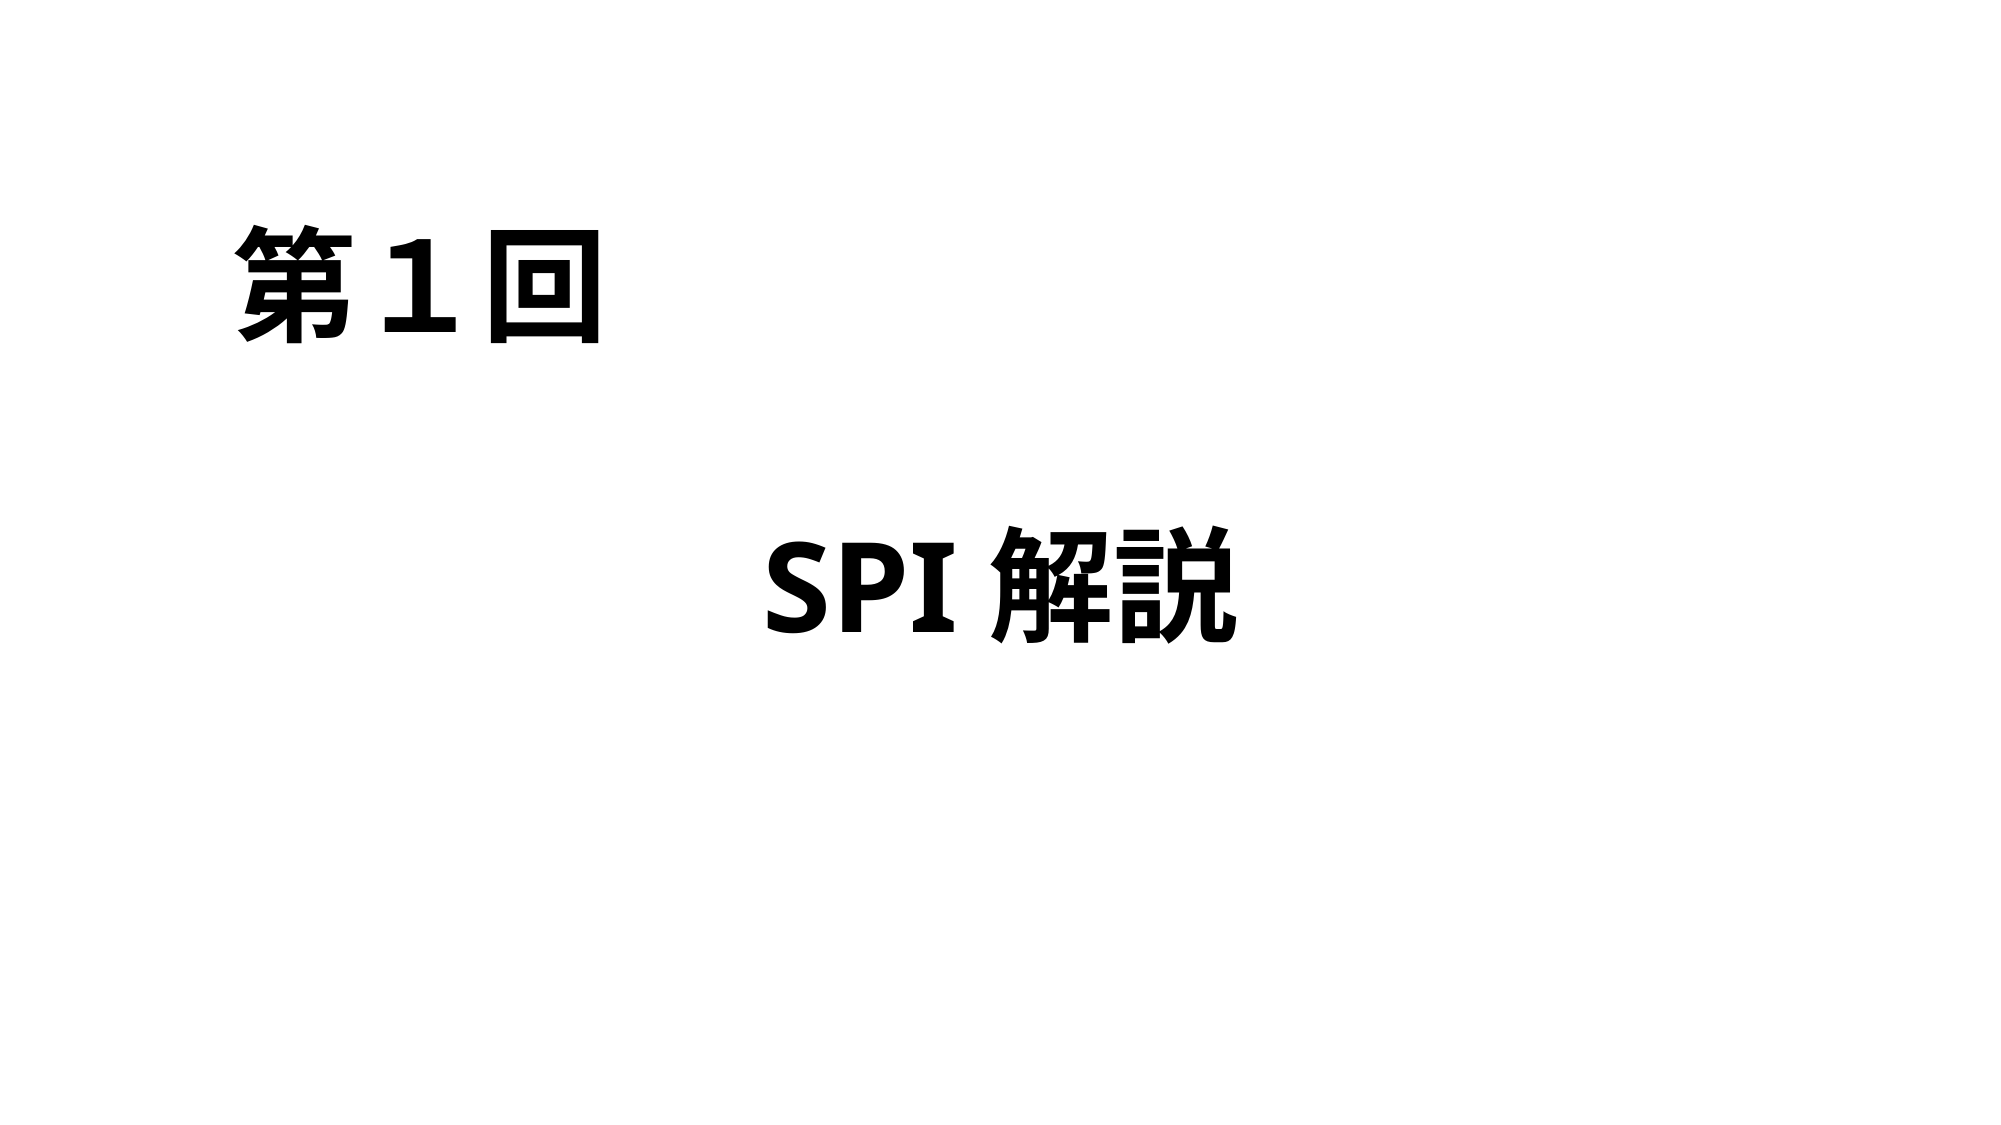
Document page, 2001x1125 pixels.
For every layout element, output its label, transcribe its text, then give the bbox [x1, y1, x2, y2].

text_box 第１回 SPI解説 [217, 200, 1783, 665]
